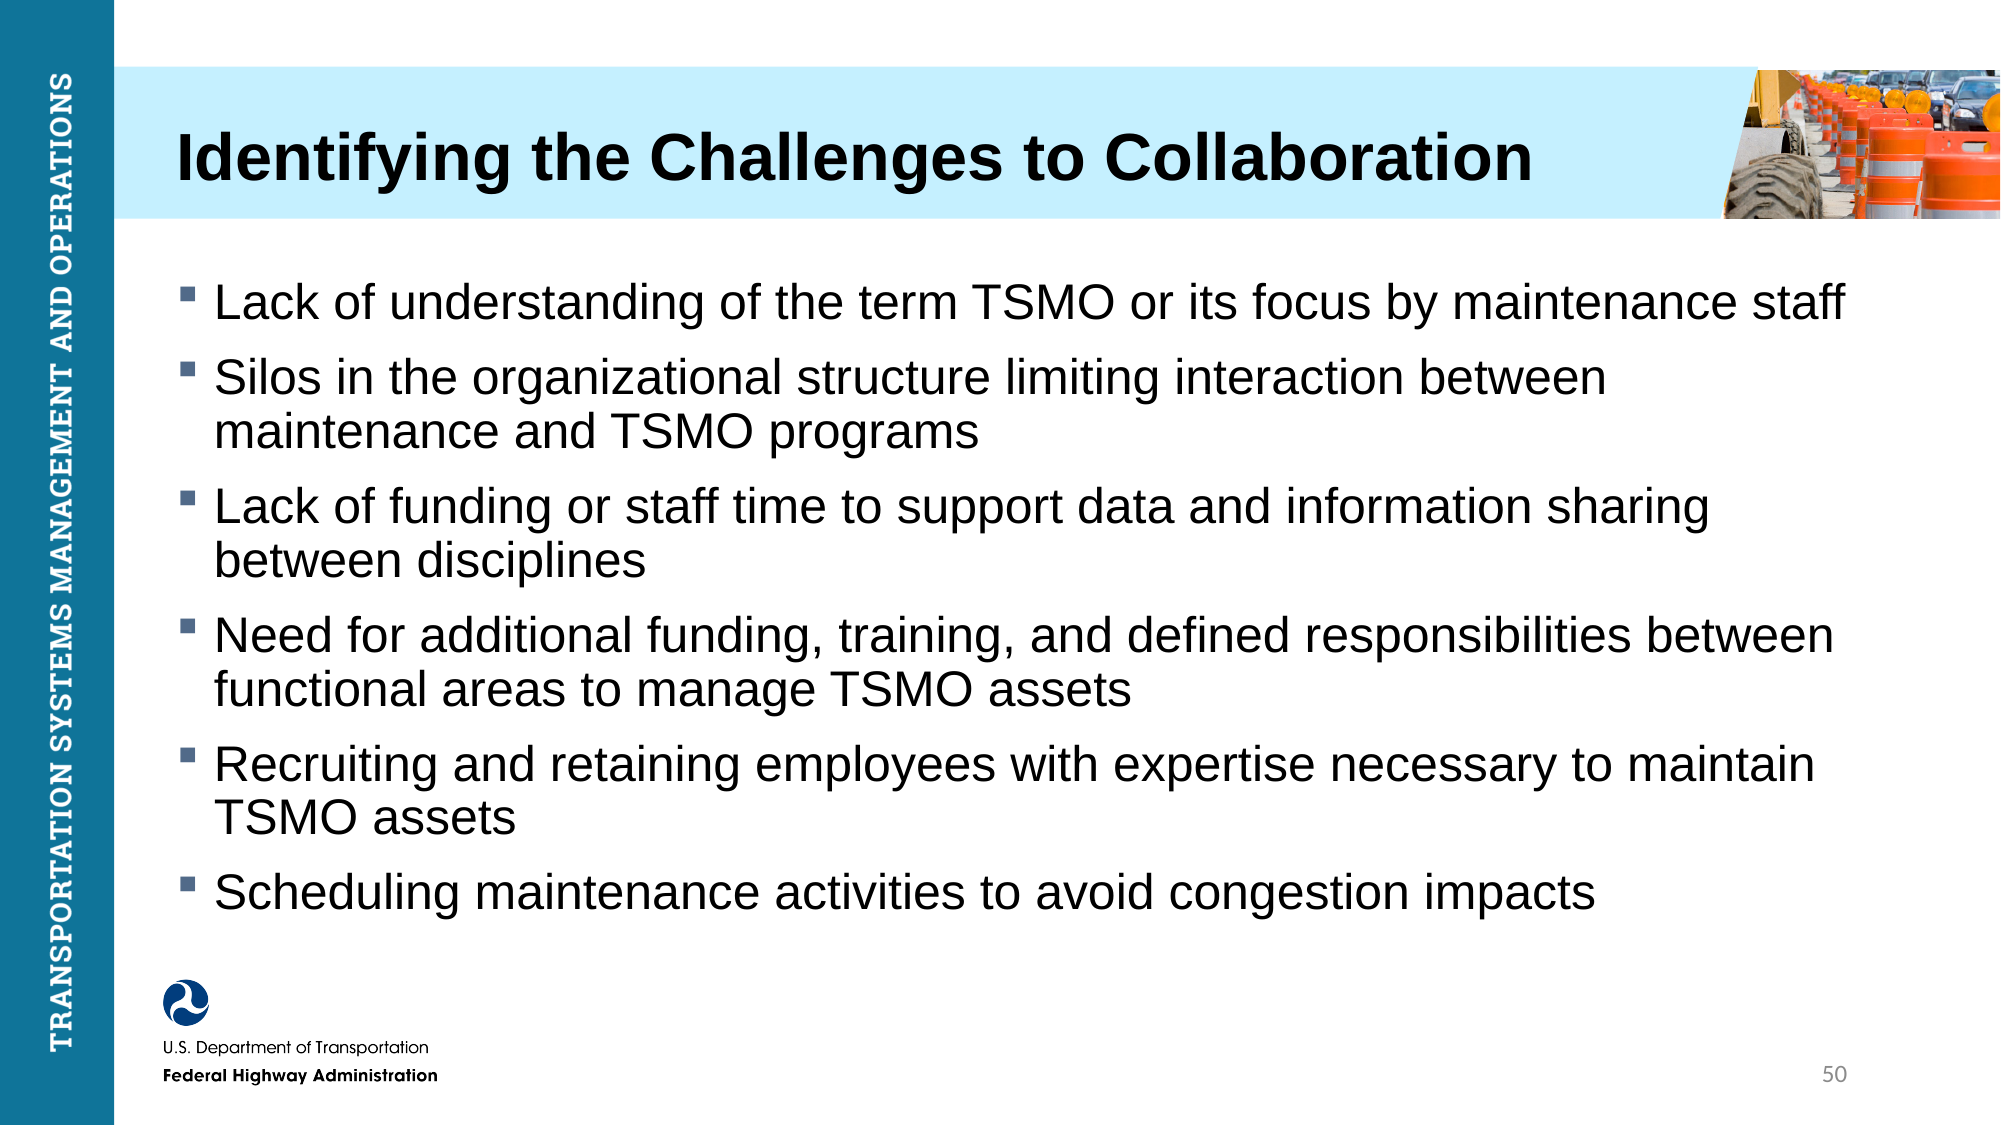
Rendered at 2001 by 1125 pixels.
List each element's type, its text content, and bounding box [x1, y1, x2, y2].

slide_number 50 [1412, 1042, 1863, 1103]
list Lack of understanding of the term TSMO or its focus by maintenance staff Silos in the organizational structure limiting interaction between maintenance and TSMO programs Lack of funding or staff time to support data and information sharing between disciplines Need for additional funding, training, and defined responsibilities between functional areas to manage TSMO assets Recruiting and retaining employees with expertise necessary to maintain TSMO assets Scheduling maintenance activities to avoid congestion impacts [161, 269, 1863, 1073]
title Identifying the Challenges to Collaboration [161, 115, 1638, 198]
picture [161, 1073, 439, 1088]
picture [1723, 70, 2001, 219]
picture [46, 64, 109, 1061]
